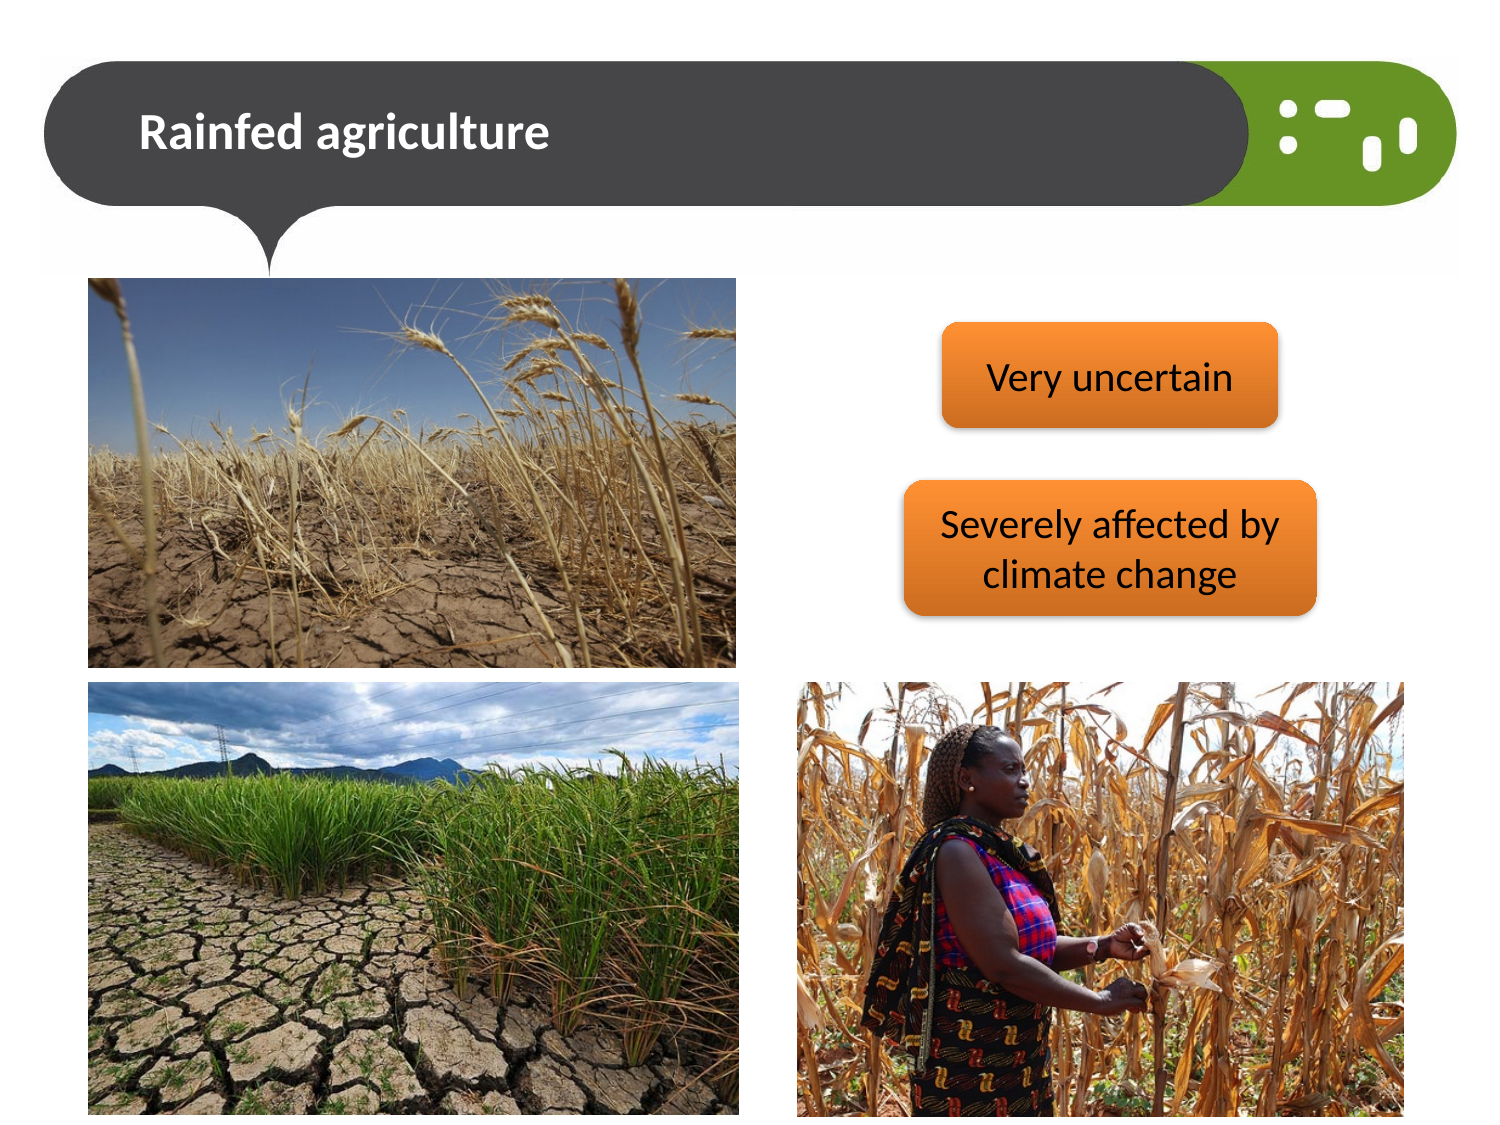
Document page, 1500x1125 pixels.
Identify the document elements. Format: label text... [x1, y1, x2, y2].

picture [41, 57, 1460, 277]
picture [796, 682, 1404, 1117]
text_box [903, 479, 1318, 617]
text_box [941, 321, 1279, 429]
title Rainfed agriculture [123, 90, 1199, 173]
picture [88, 682, 739, 1115]
picture [88, 278, 736, 668]
